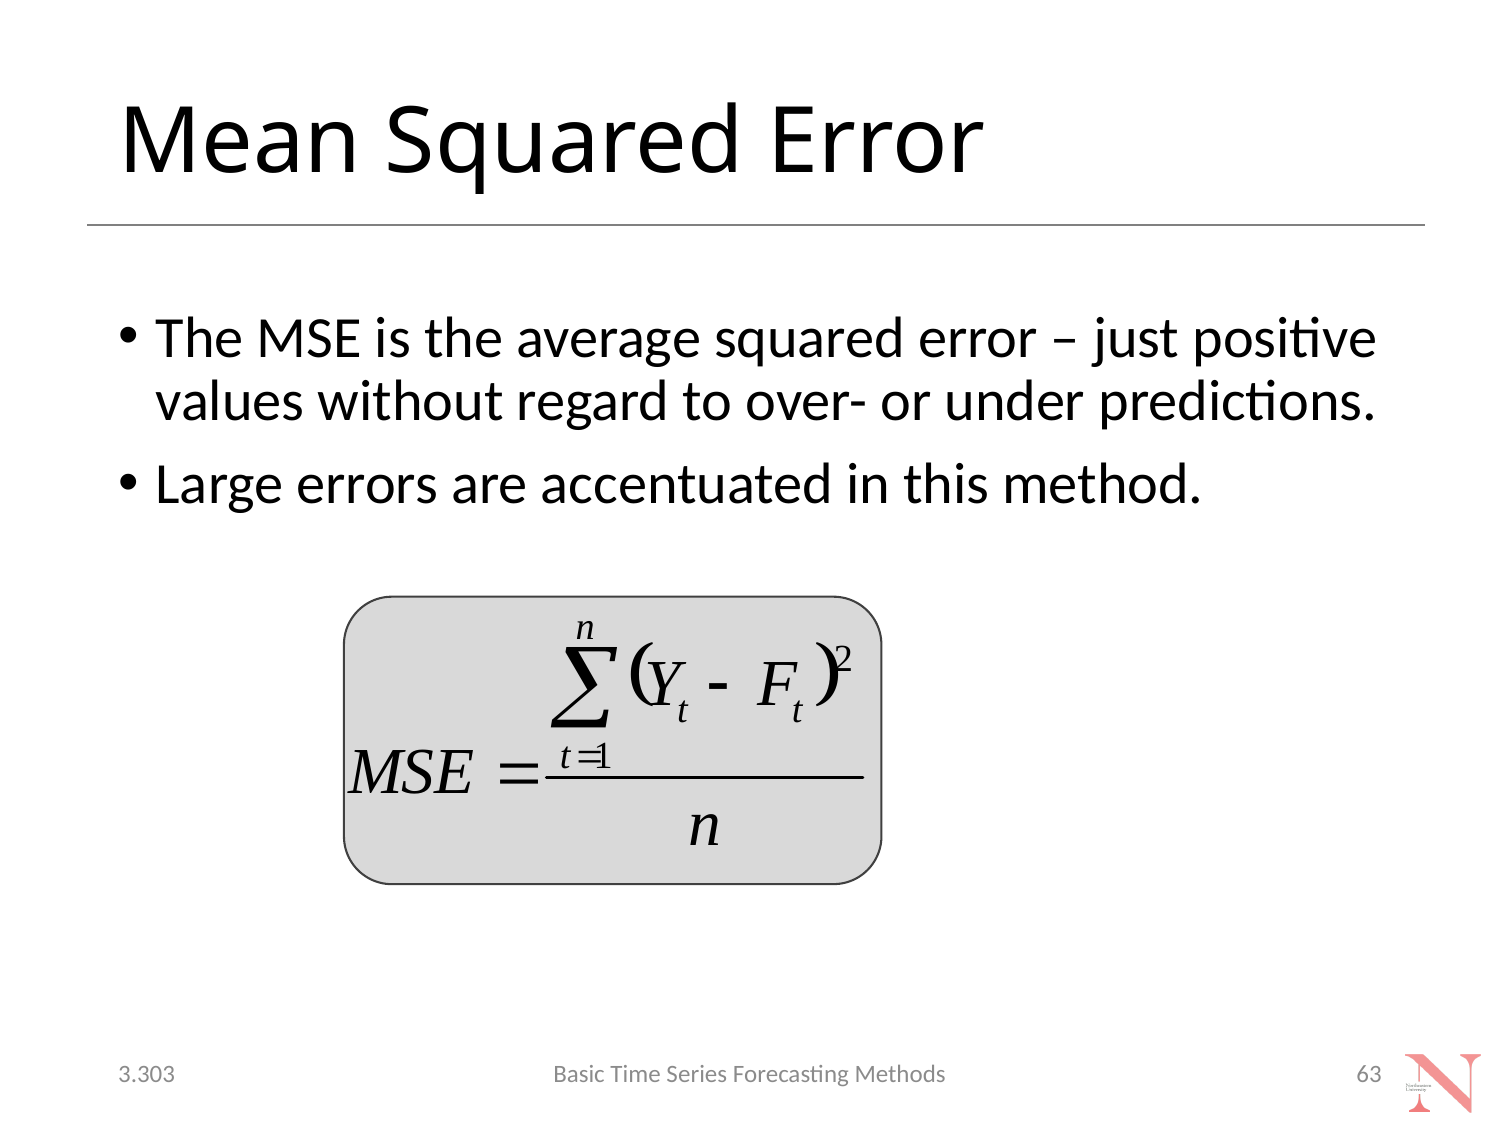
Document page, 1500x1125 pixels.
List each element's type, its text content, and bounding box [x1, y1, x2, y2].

list The MSE is the average squared error – just positive values without regard to over- or under predictions. Large errors are accentuated in this method. [103, 299, 1397, 1014]
slide_number 3.303 [103, 1042, 441, 1103]
footer Basic Time Series Forecasting Methods [496, 1042, 1004, 1103]
title Mean Squared Error [103, 59, 1397, 225]
slide_number 63 [1059, 1042, 1397, 1103]
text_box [337, 596, 882, 885]
